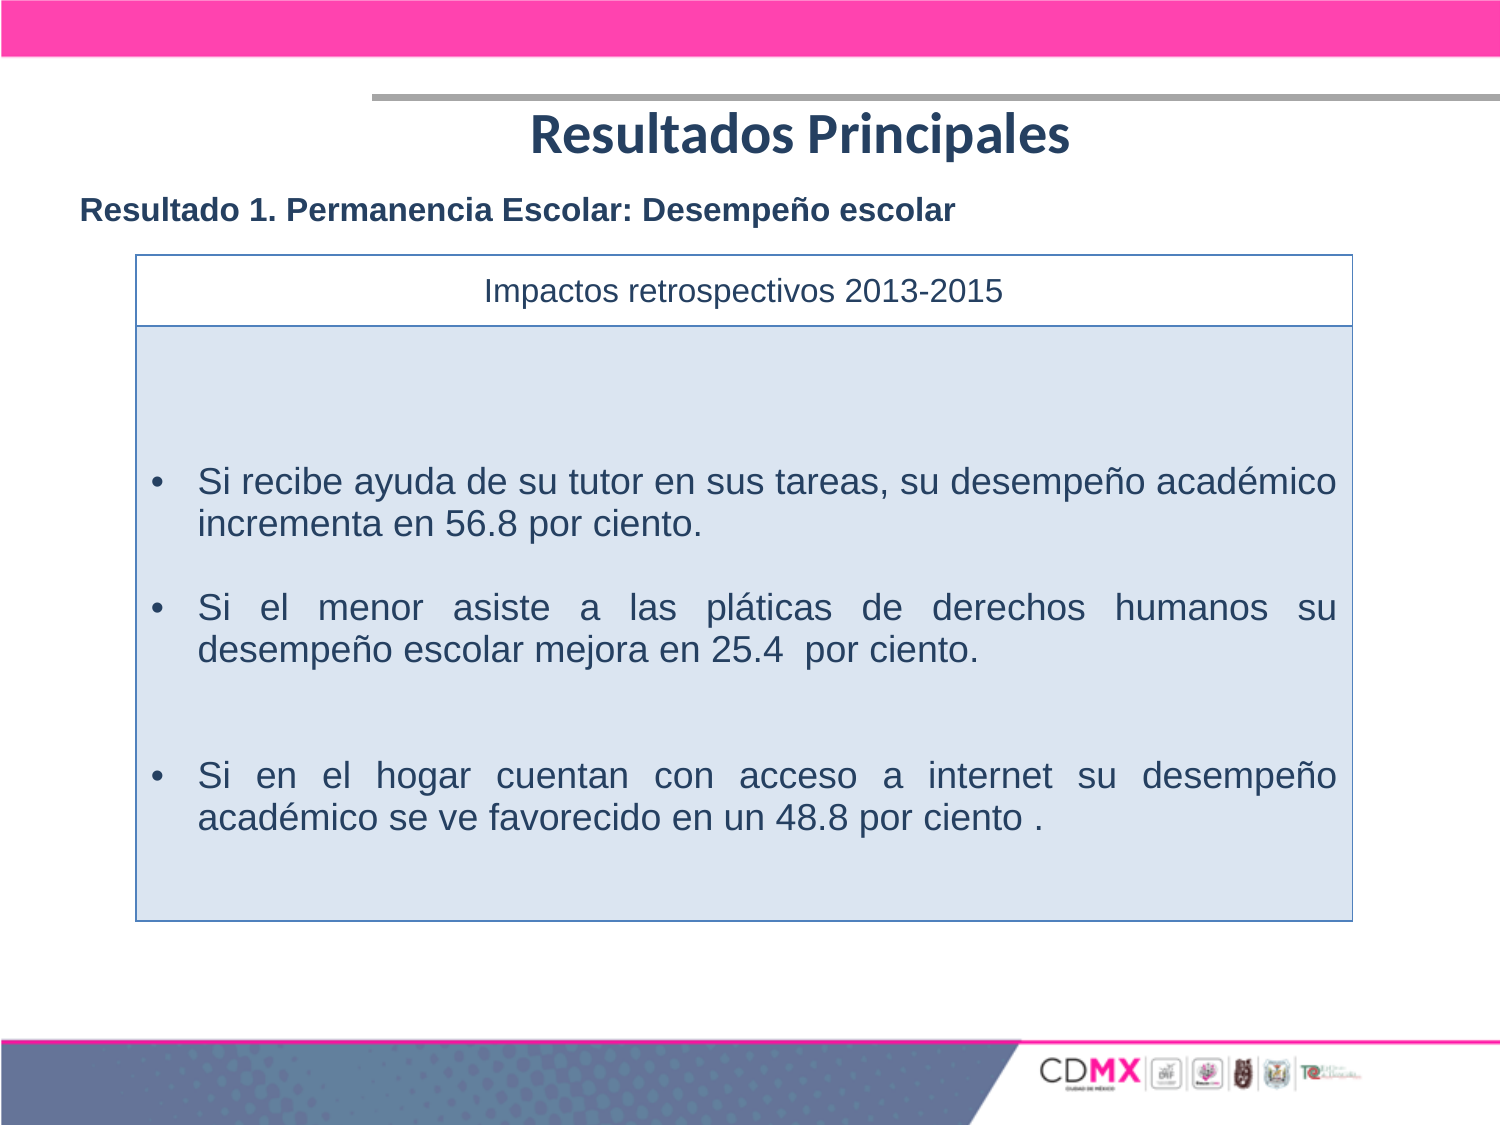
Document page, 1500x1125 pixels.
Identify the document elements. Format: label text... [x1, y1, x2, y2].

text_box Resultado 1. Permanencia Escolar: Desempeño escolar [64, 160, 1424, 236]
table_cell Si recibe ayuda de su tutor en sus tareas, su desempeño académico incrementa en 56.8 por ciento. Si el menor asiste a las pláticas de derechos humanos su desempeño escolar mejora en 25.4 por ciento. Si en el hogar cuentan con acceso a internet su desempeño académico se ve favorecido en un 48.8 por ciento . [137, 327, 1352, 920]
table_header Impactos retrospectivos 2013-2015 [137, 256, 1352, 325]
picture [0, 0, 1500, 1125]
text_box Resultados Principales [0, 103, 1086, 166]
